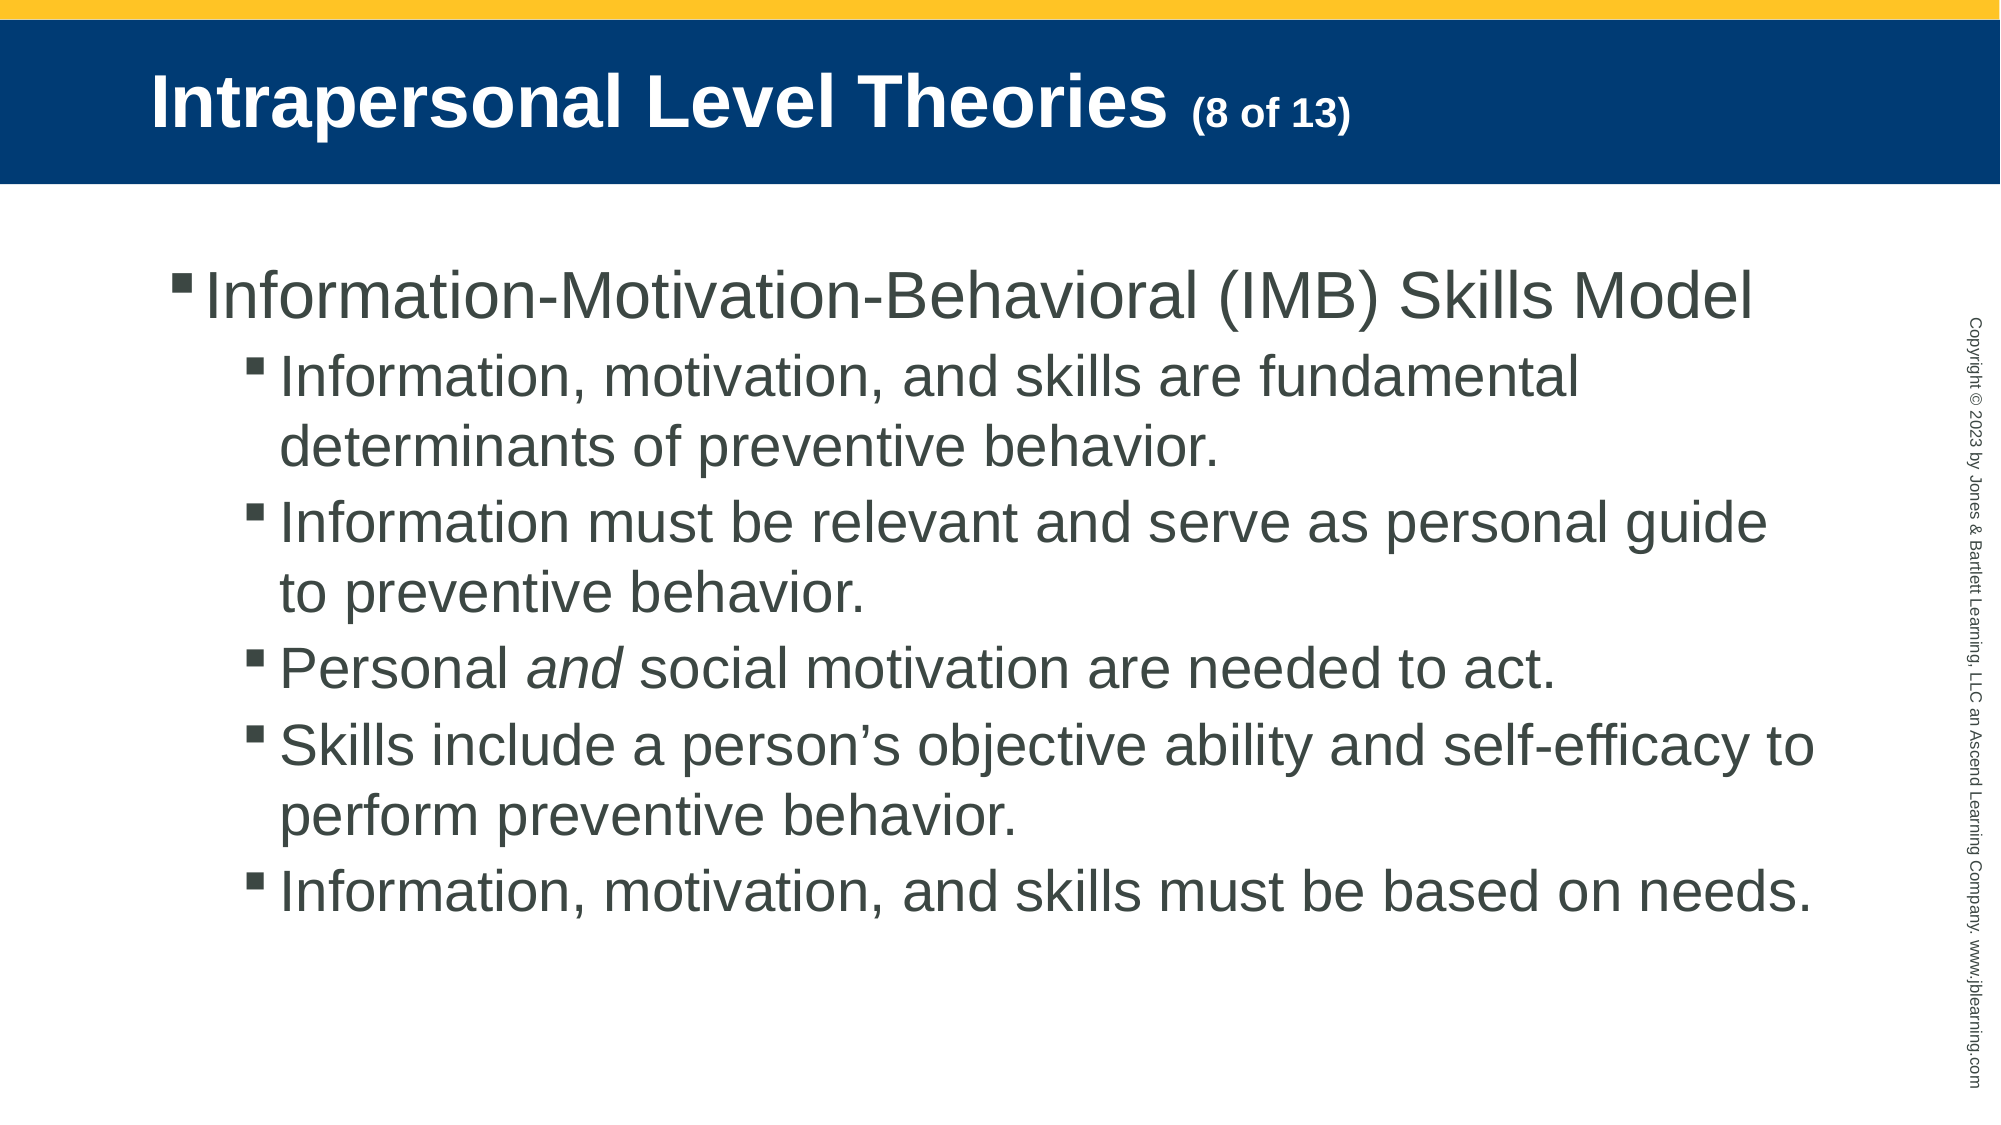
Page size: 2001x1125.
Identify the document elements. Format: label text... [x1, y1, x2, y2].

title Intrapersonal Level Theories (8 of 13) [0, 19, 2000, 185]
list Information-Motivation-Behavioral (IMB) Skills Model Information, motivation, and skills are fundamental determinants of preventive behavior. Information must be relevant and serve as personal guide to preventive behavior. Personal and social motivation are needed to act. Skills include a person’s objective ability and self-efficacy to perform preventive behavior. Information, motivation, and skills must be based on needs. [151, 244, 1840, 1016]
